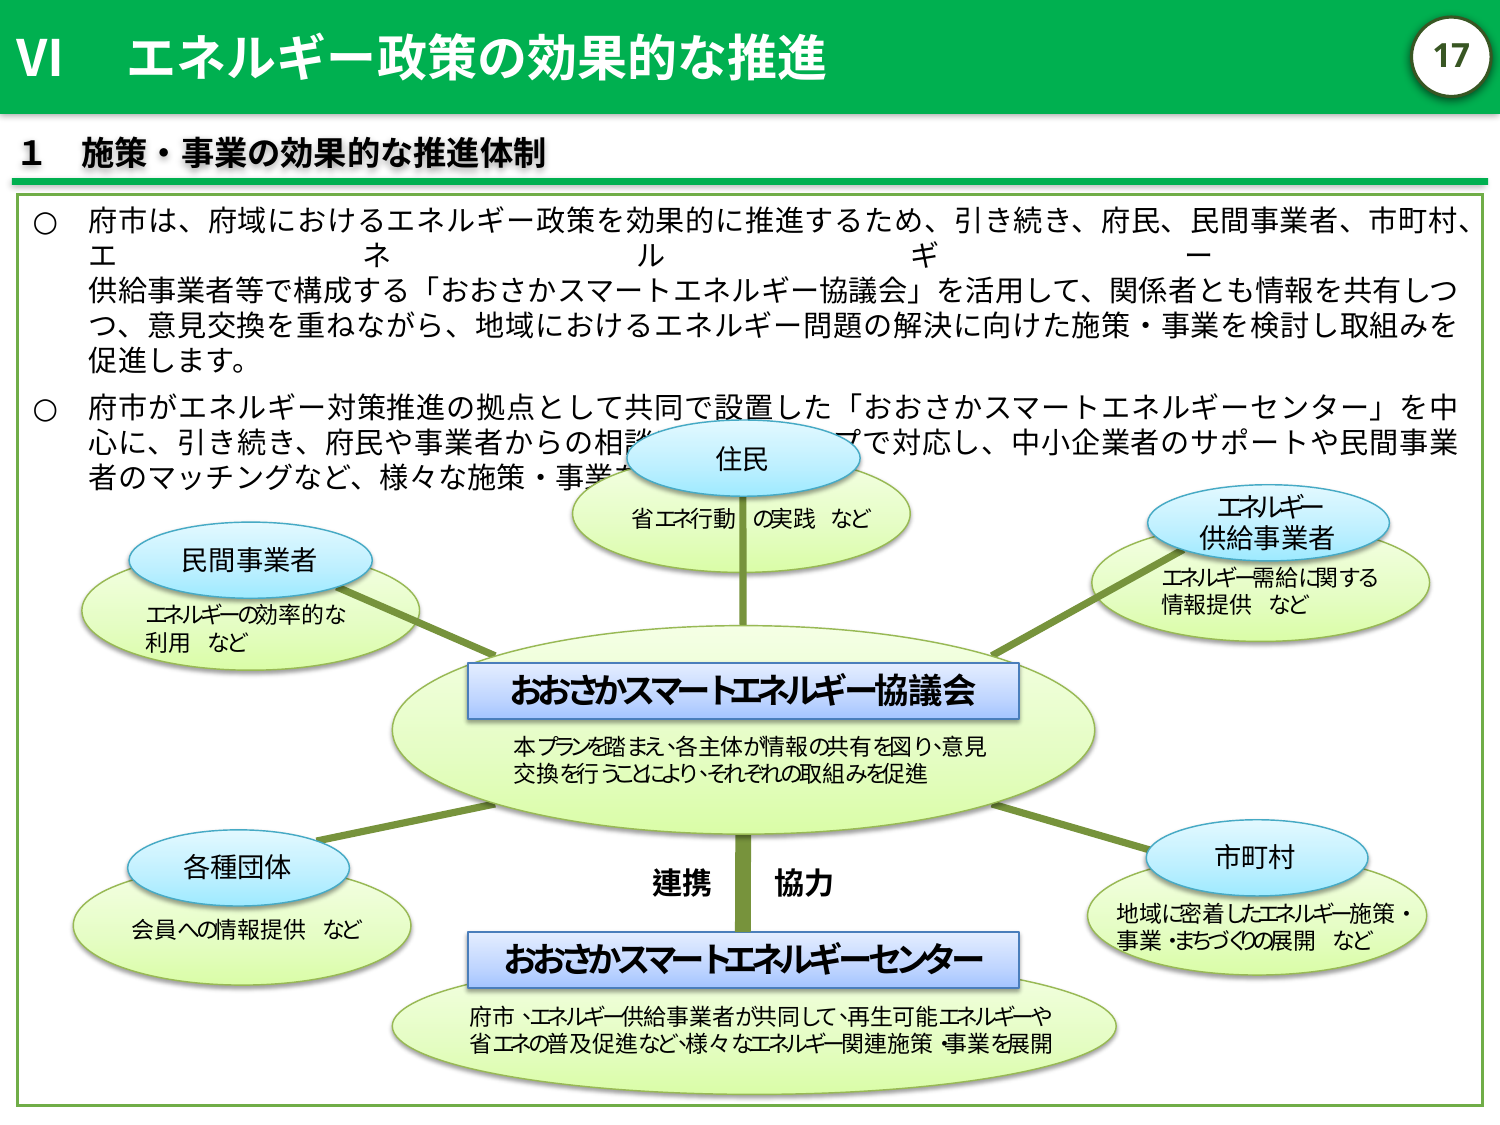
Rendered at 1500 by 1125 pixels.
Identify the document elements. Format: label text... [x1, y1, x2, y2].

text_box [11, 178, 1489, 185]
text_box 16 [1411, 17, 1492, 97]
text_box 府市は、府域におけるエネルギー政策を効果的に推進するため、引き続き、府民、民間事業者、市町村、エネルギー 供給事業者等で構成する「おおさかスマートエネルギー協議会」を活用して、関係者とも情報を共有しつつ、意見交換を重ねながら、地域におけるエネルギー問題の解決に向けた施策・事業を検討し取組みを促進します。 府市がエネルギー対策推進の拠点として共同で設置した「おおさかスマートエネルギーセンター」を中心に、引き続き、府民や事業者からの相談にワンストップで対応し、中小企業者のサポートや民間事業者のマッチングなど、様々な施策・事業を展開します。 [17, 194, 1483, 1107]
text_box Ⅵ エネルギー政策の効果的な推進 [0, 0, 1500, 114]
text_box １ 施策・事業の効果的な推進体制 [0, 124, 1500, 180]
picture [65, 414, 1435, 1103]
